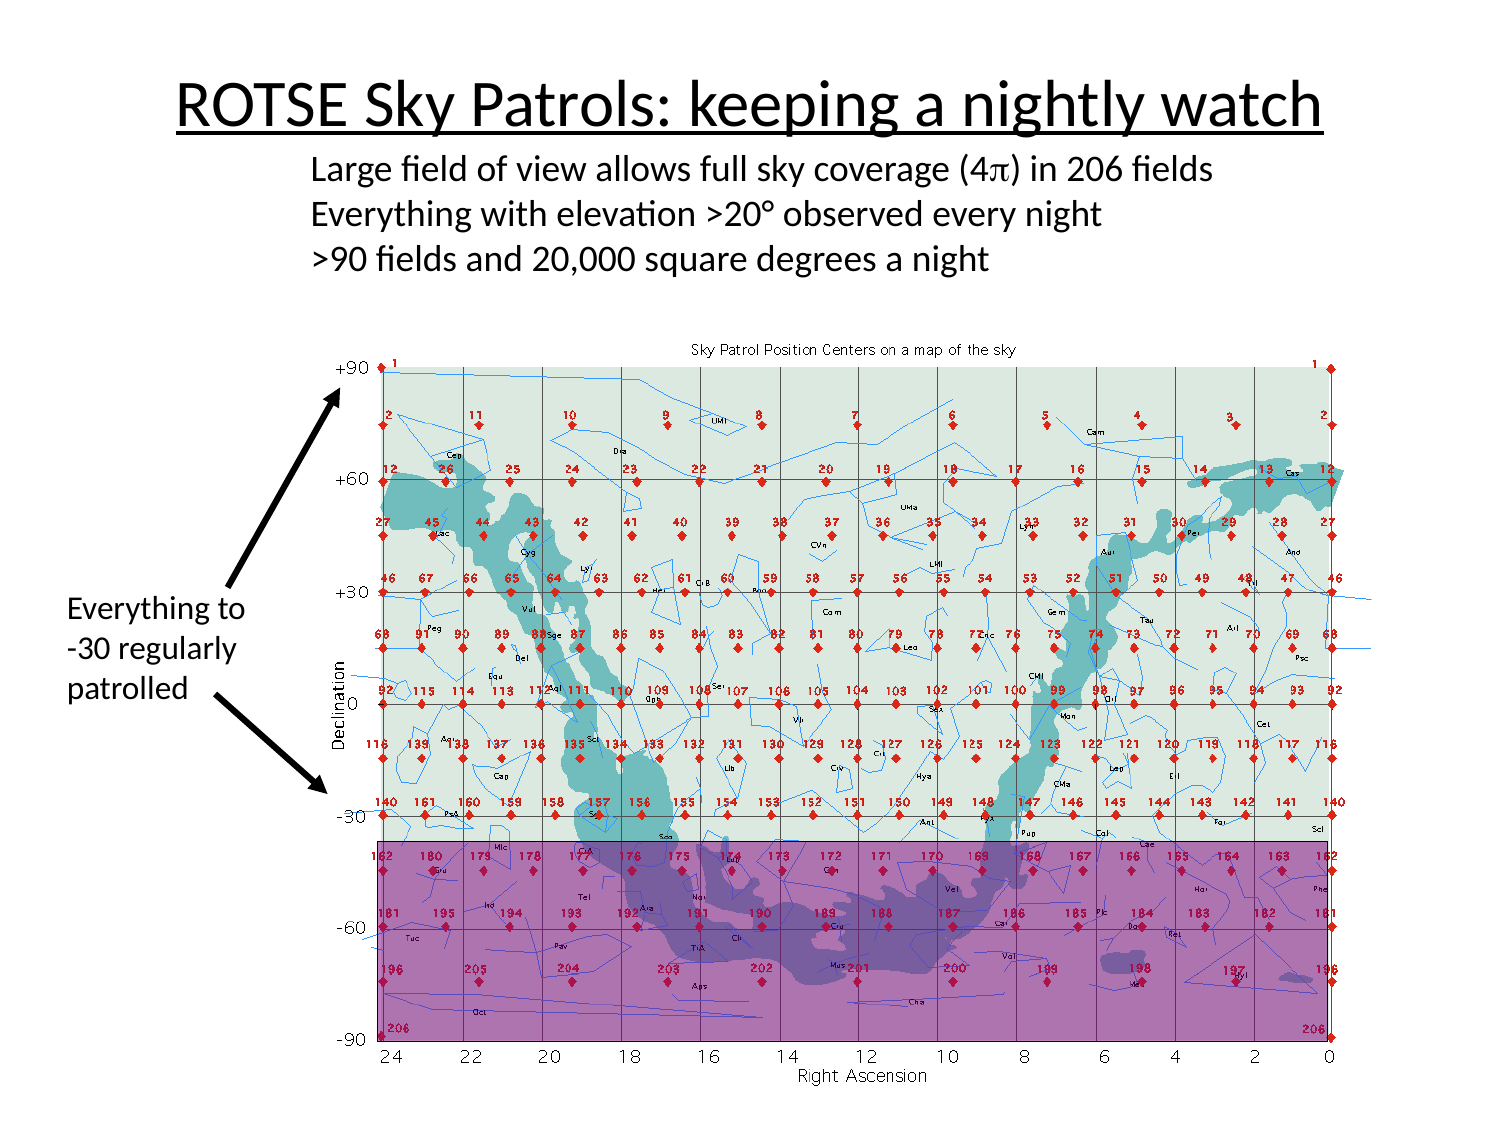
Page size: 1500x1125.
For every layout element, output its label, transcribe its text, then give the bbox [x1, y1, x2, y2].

text_box Large field of view allows full sky coverage (4) in 206 fields Everything with elevation >20° observed every night >90 fields and 20,000 square degrees a night [295, 136, 1229, 287]
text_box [49, 341, 1372, 1088]
title ROTSE Sky Patrols: keeping a nightly watch [112, 50, 1388, 150]
